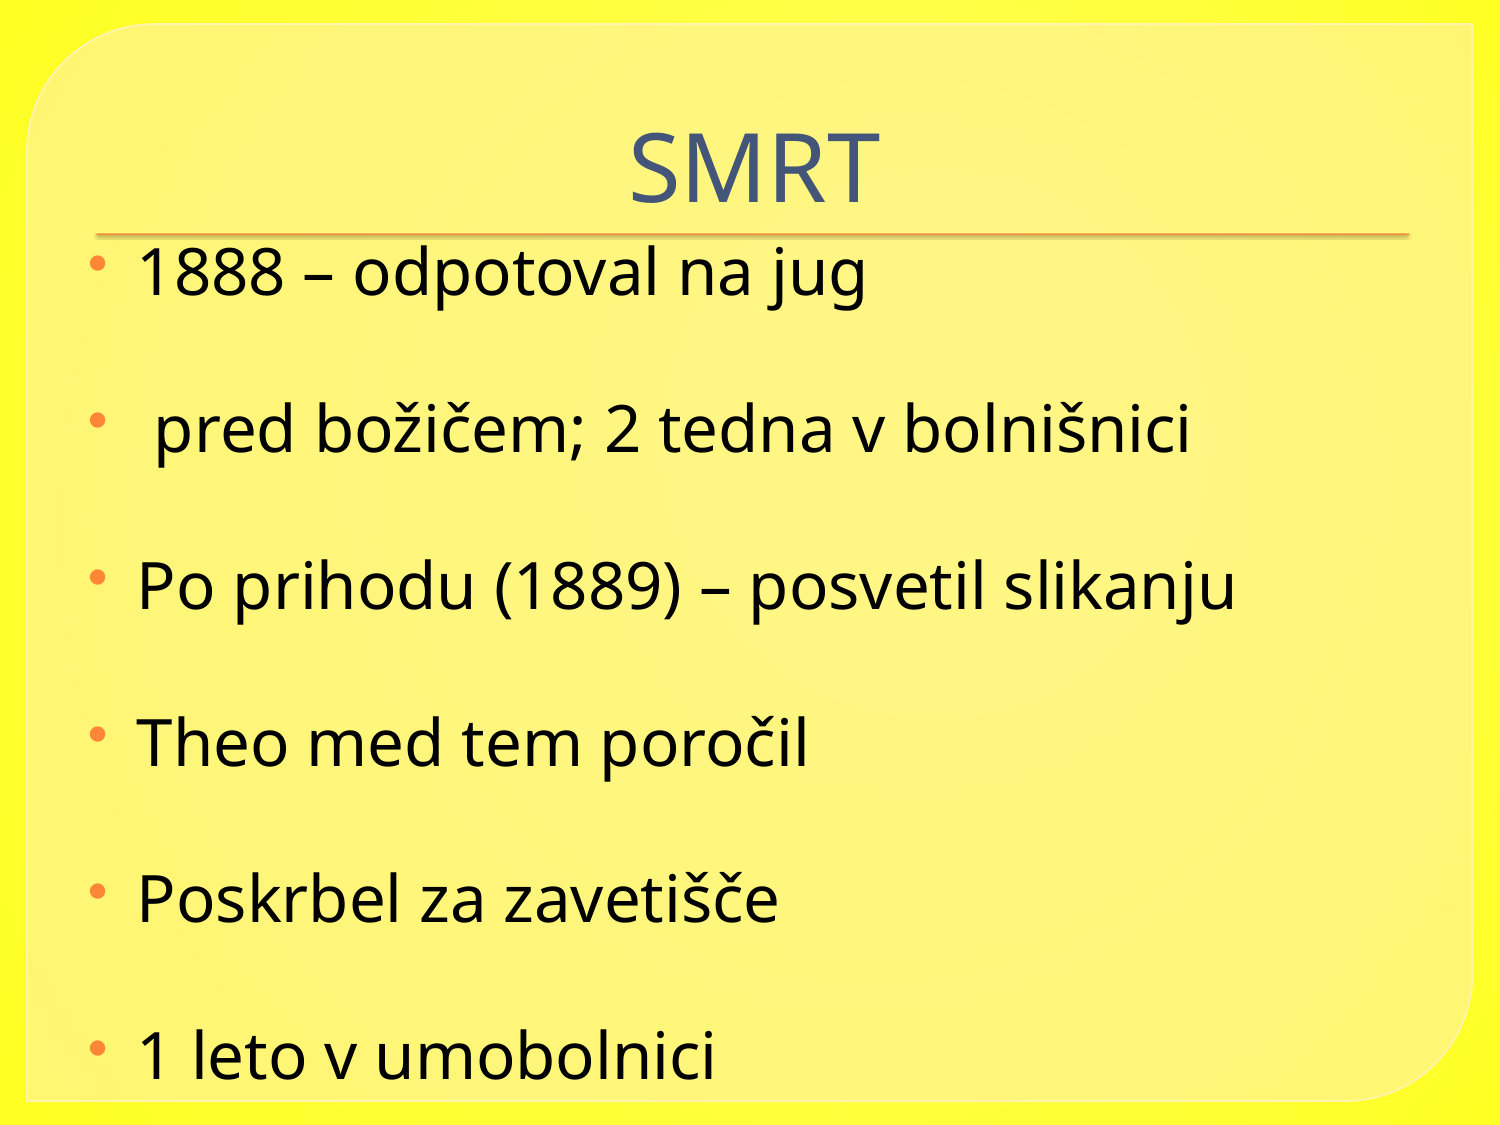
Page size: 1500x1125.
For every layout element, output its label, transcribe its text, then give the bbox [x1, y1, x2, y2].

list 1888 – odpotoval na jug pred božičem; 2 tedna v bolnišnici Po prihodu (1889) – posvetil slikanju Theo med tem poročil Poskrbel za zavetišče 1 leto v umobolnici [75, 222, 1425, 1102]
title SMRT [75, 41, 1425, 222]
picture [0, 0, 1500, 1125]
